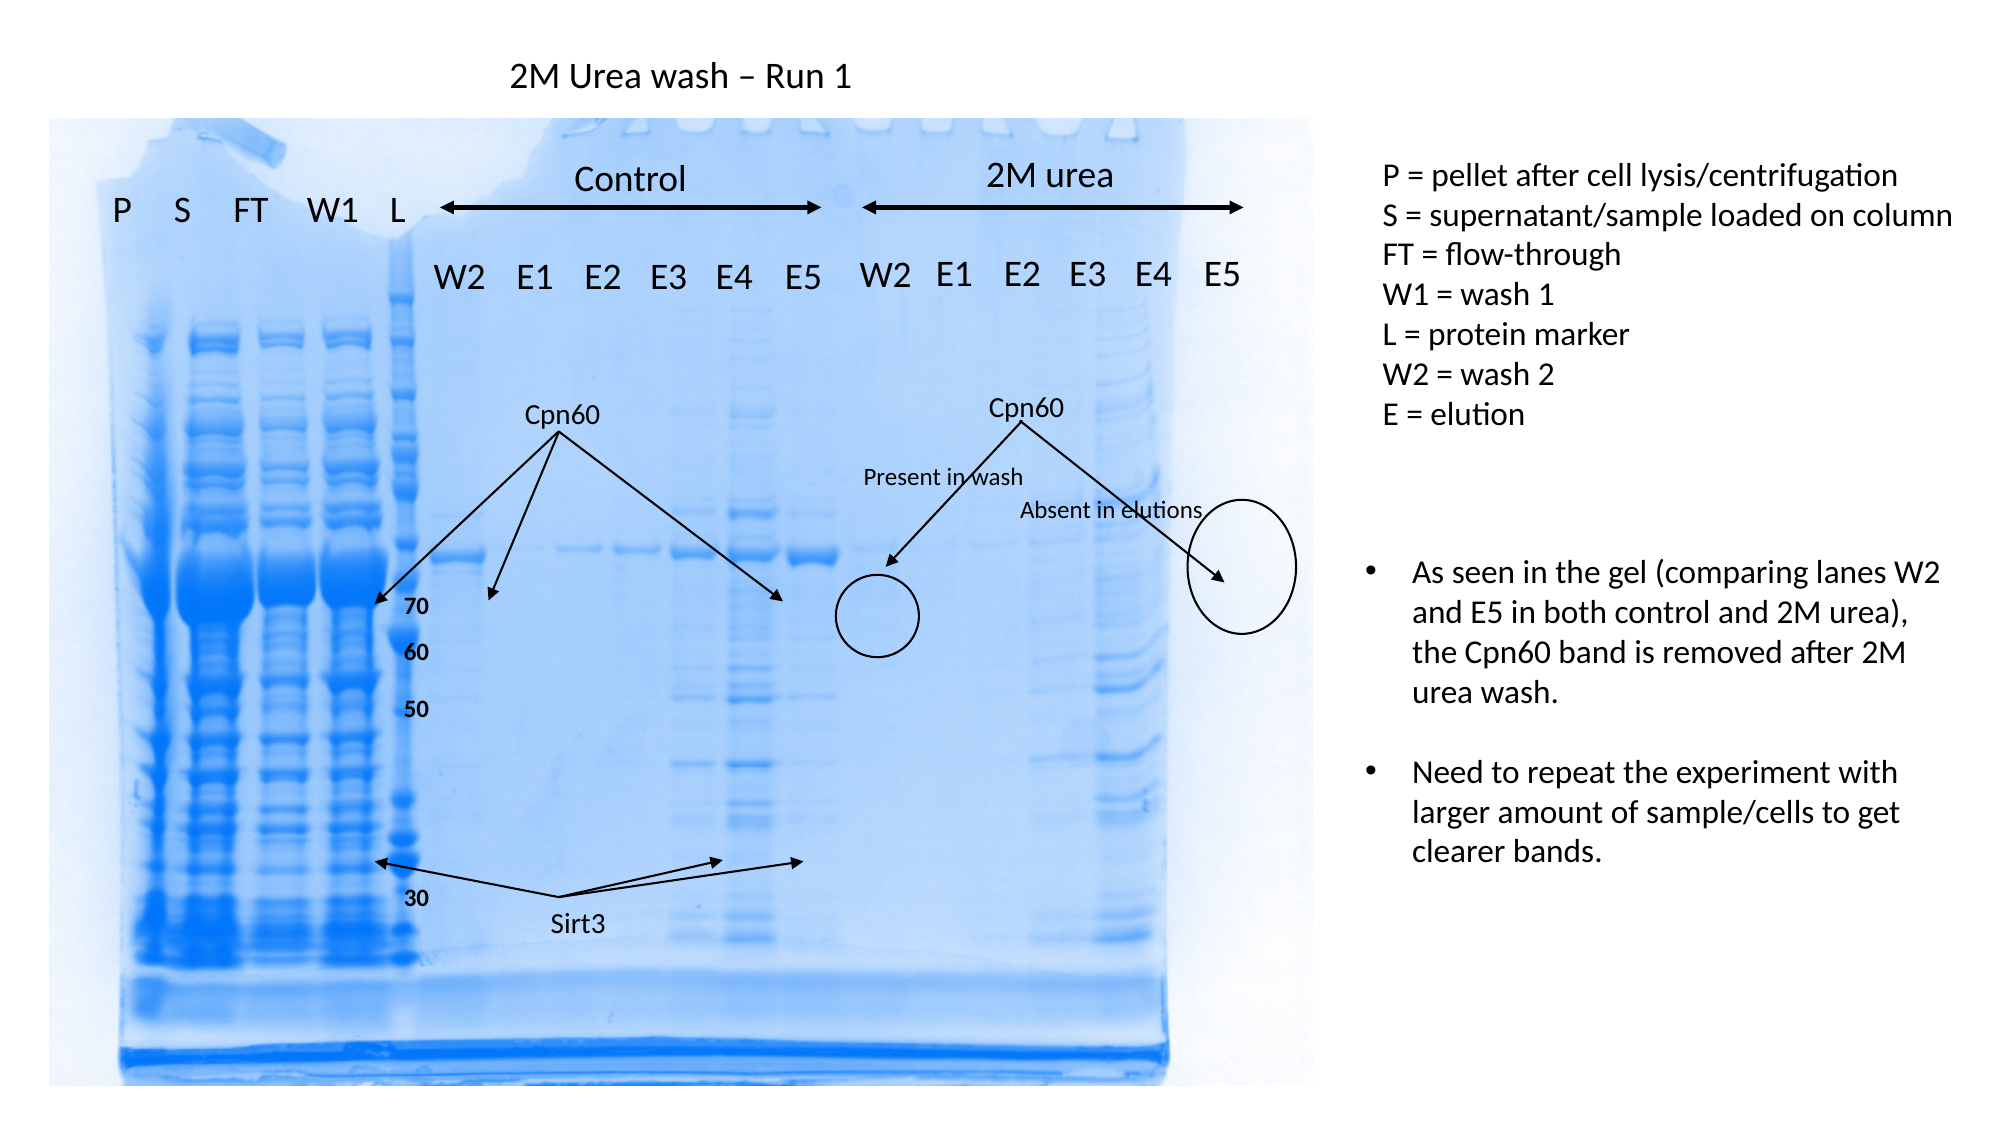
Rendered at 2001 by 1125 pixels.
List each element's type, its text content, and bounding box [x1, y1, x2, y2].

text_box P = pellet after cell lysis/centrifugation S = supernatant/sample loaded on column FT = flow-through W1 = wash 1 L = protein marker W2 = wash 2 E = elution [1367, 145, 1969, 440]
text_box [49, 118, 1313, 1086]
text_box As seen in the gel (comparing lanes W2 and E5 in both control and 2M urea), the Cpn60 band is removed after 2M urea wash. Need to repeat the experiment with larger amount of sample/cells to get clearer bands. [1350, 542, 1959, 1037]
text_box 2M Urea wash – Run 1 [494, 43, 868, 104]
